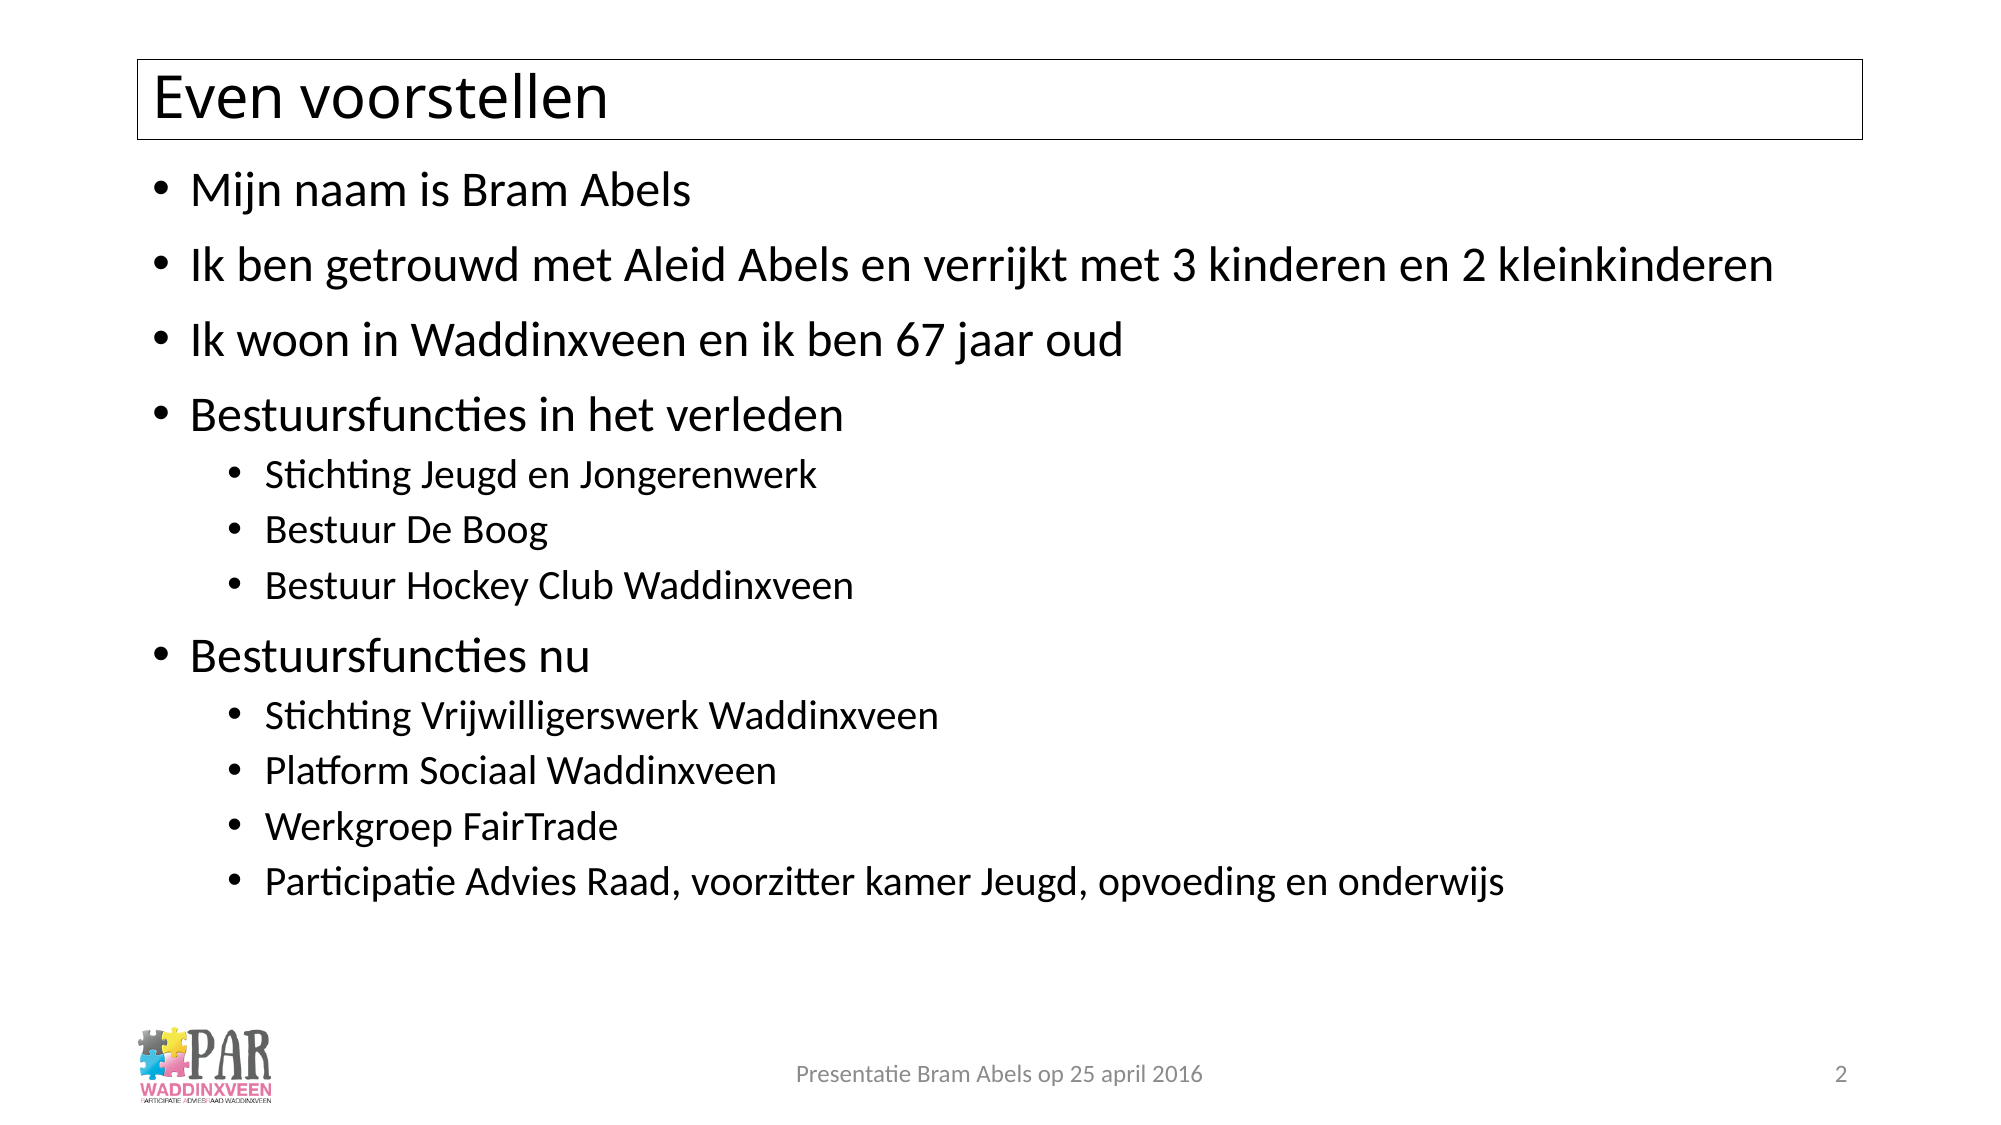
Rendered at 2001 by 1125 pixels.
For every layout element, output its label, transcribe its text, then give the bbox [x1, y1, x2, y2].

title Even voorstellen [137, 59, 1863, 140]
slide_number 2 [1412, 1042, 1863, 1103]
picture [137, 1027, 271, 1103]
list Mijn naam is Bram Abels Ik ben getrouwd met Aleid Abels en verrijkt met 3 kinderen en 2 kleinkinderen Ik woon in Waddinxveen en ik ben 67 jaar oud Bestuursfuncties in het verleden Stichting Jeugd en Jongerenwerk Bestuur De Boog Bestuur Hockey Club Waddinxveen Bestuursfuncties nu Stichting Vrijwilligerswerk Waddinxveen Platform Sociaal Waddinxveen Werkgroep FairTrade Participatie Advies Raad, voorzitter kamer Jeugd, opvoeding en onderwijs [137, 156, 1863, 1014]
footer Presentatie Bram Abels op 25 april 2016 [662, 1042, 1338, 1103]
